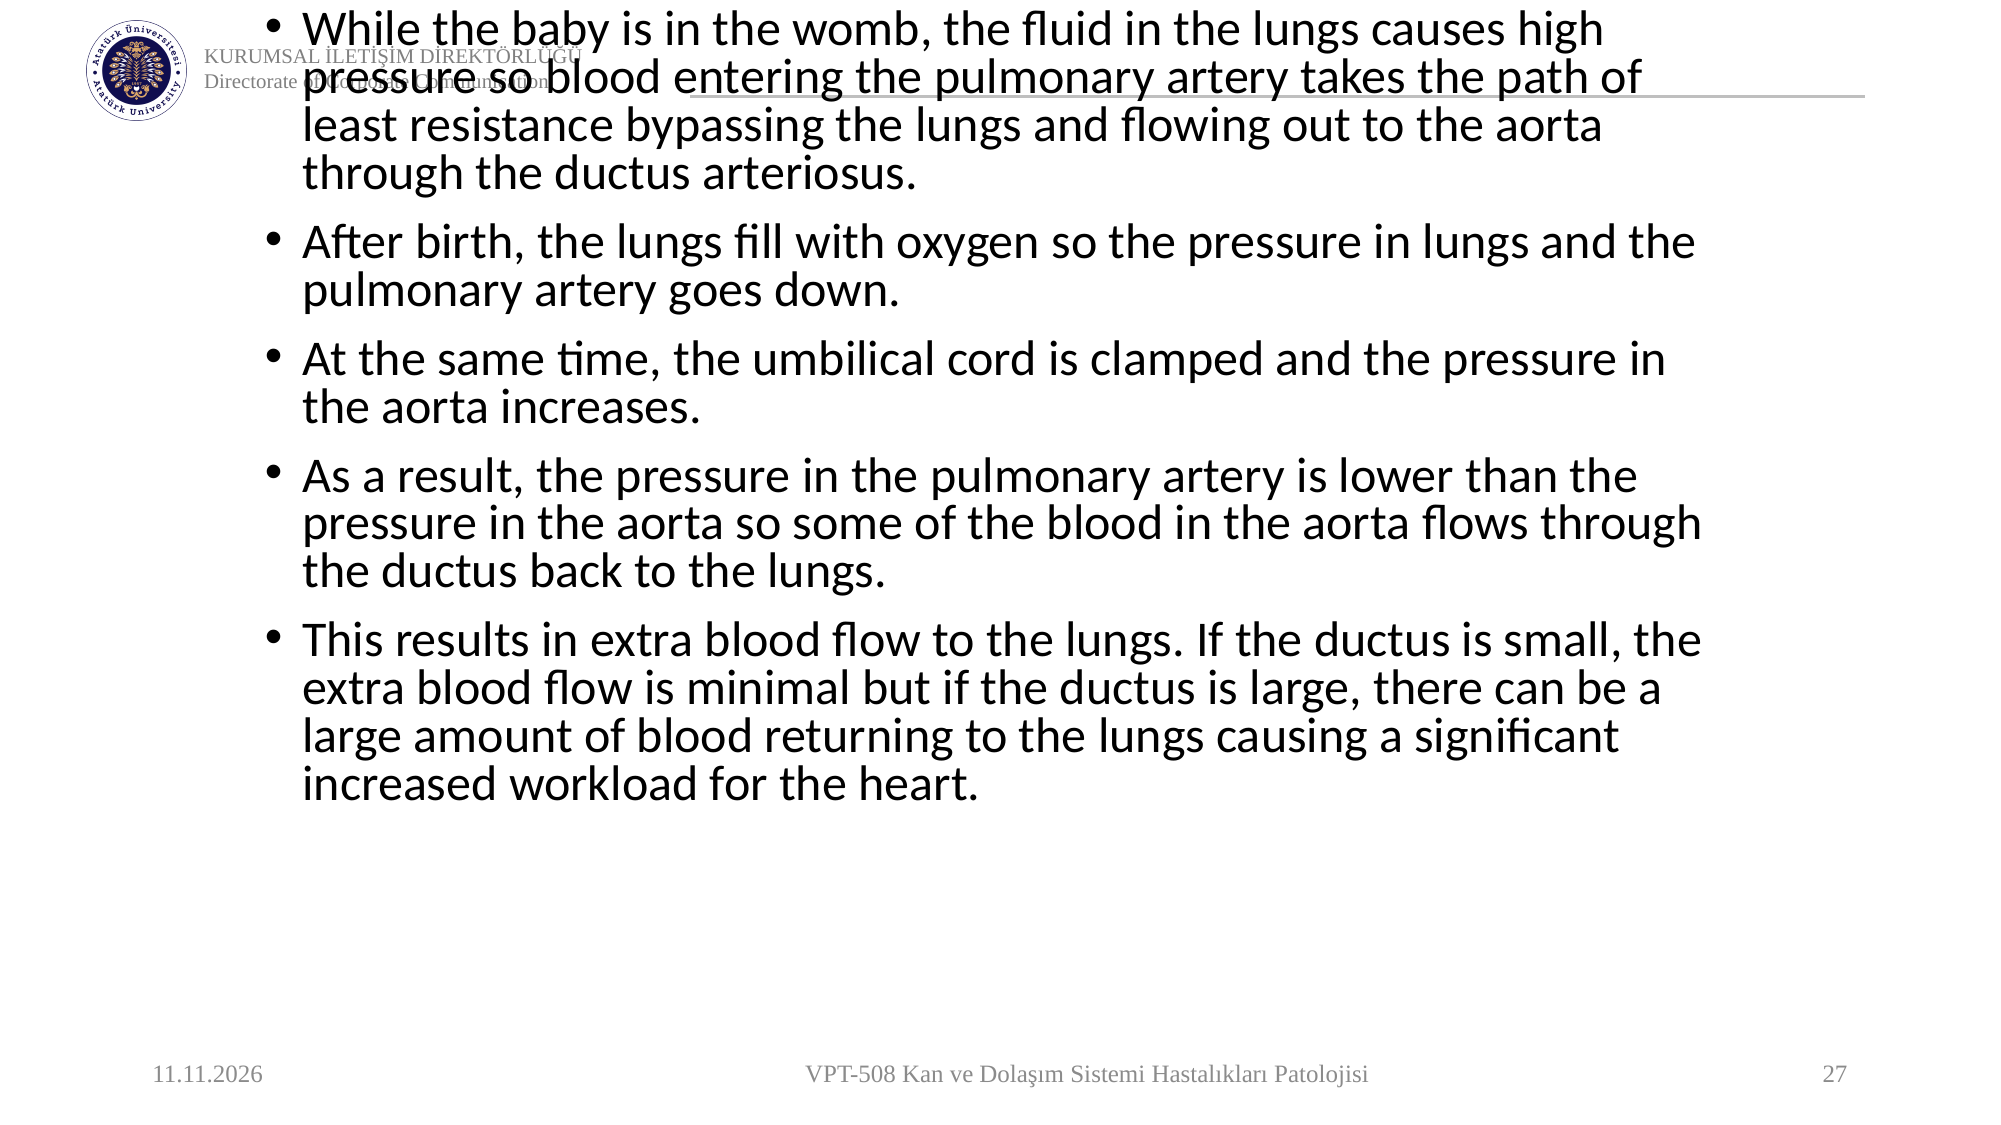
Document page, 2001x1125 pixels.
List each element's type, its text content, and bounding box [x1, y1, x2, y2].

slide_number 27 [1795, 1042, 1863, 1103]
footer VPT-508 Kan ve Dolaşım Sistemi Hastalıkları Patolojisi [410, 1042, 1765, 1103]
picture [86, 20, 187, 121]
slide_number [137, 1042, 374, 1103]
list While the baby is in the womb, the fluid in the lungs causes high pressure so blood entering the pulmonary artery takes the path of least resistance bypassing the lungs and flowing out to the aorta through the ductus arteriosus. After birth, the lungs fill with oxygen so the pressure in lungs and the pulmonary artery goes down. At the same time, the umbilical cord is clamped and the pressure in the aorta increases. As a result, the pressure in the pulmonary artery is lower than the pressure in the aorta so some of the blood in the aorta flows through the ductus back to the lungs. This results in extra blood flow to the lungs. If the ductus is small, the extra blood flow is minimal but if the ductus is large, there can be a large amount of blood returning to the lungs causing a significant increased workload for the heart. [249, 0, 1750, 1125]
